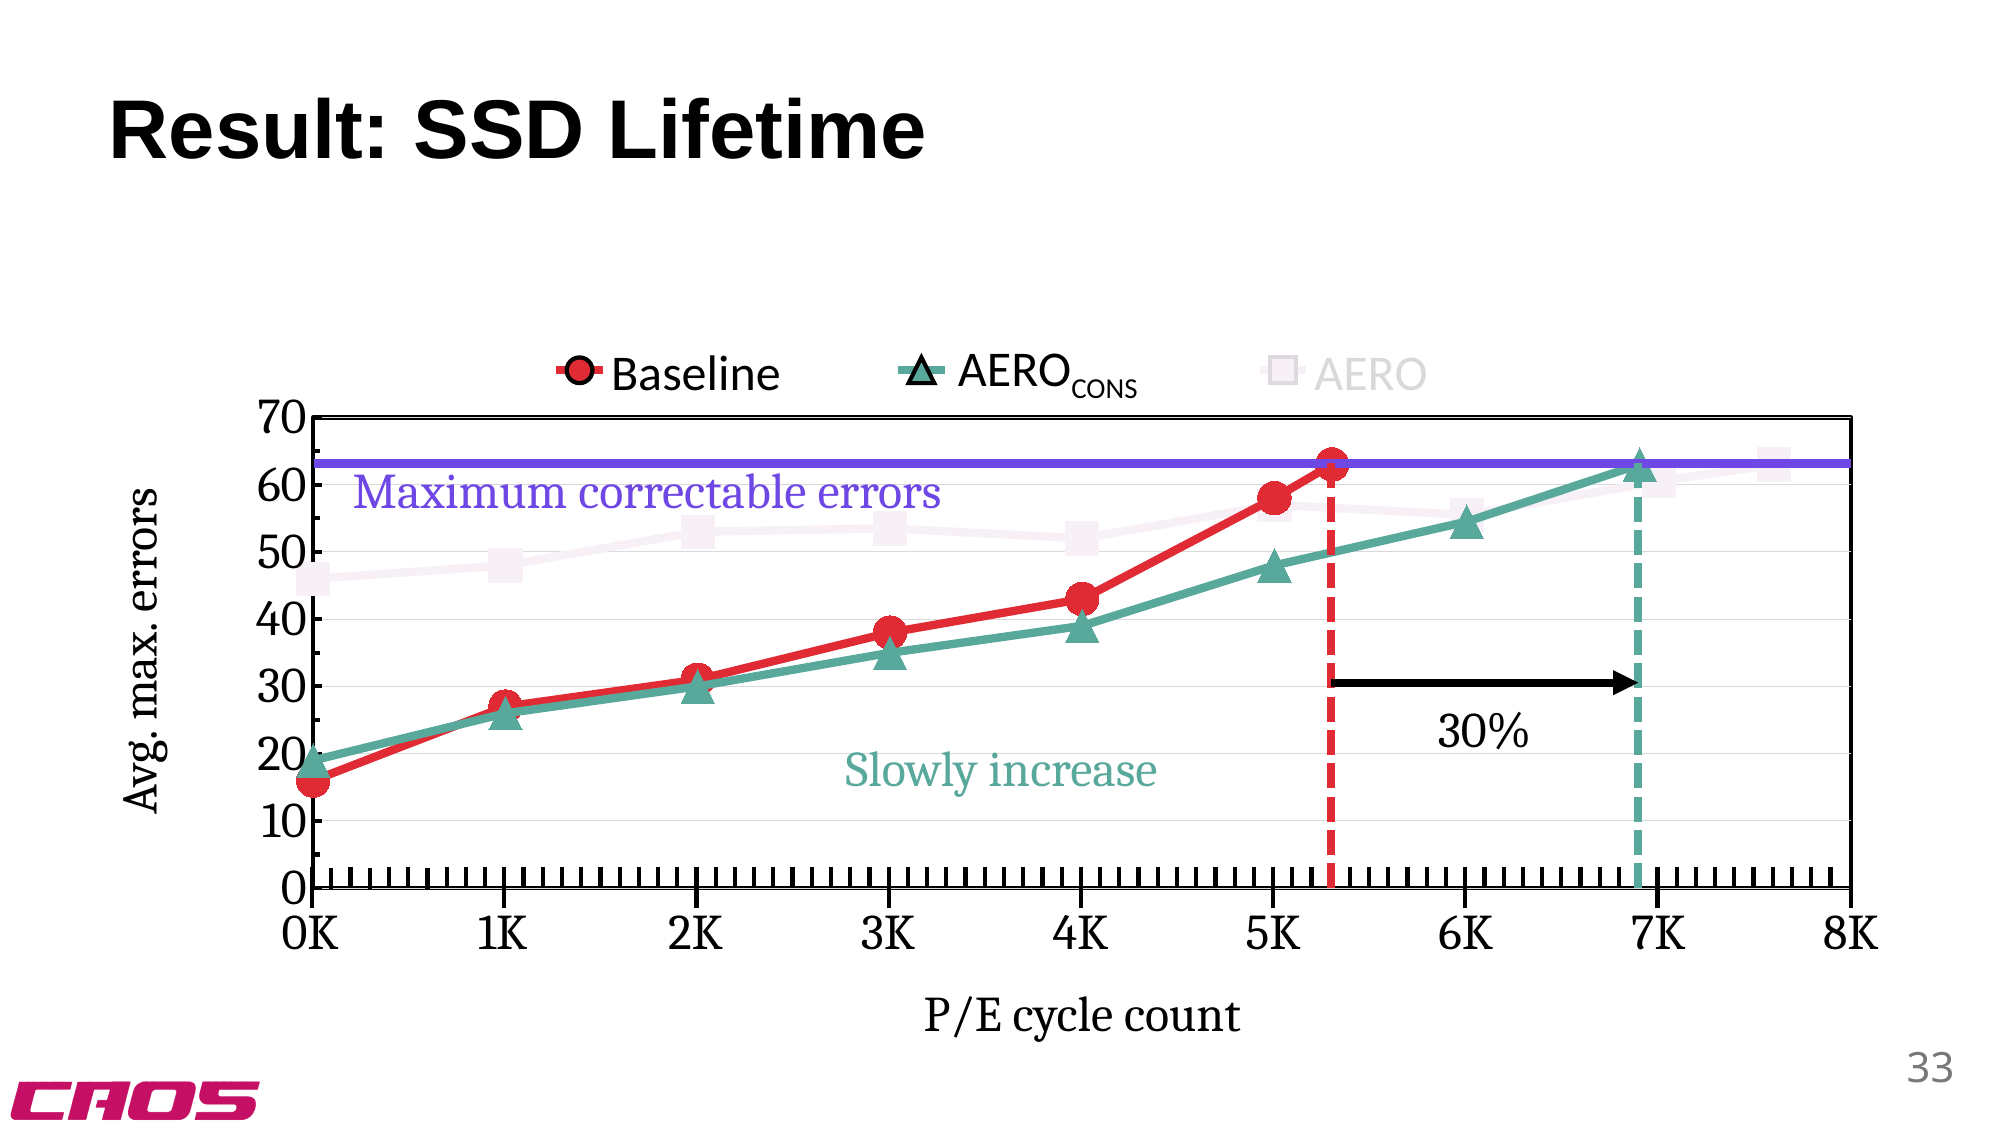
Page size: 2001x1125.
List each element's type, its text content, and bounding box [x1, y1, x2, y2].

slide_number 33 [1519, 1035, 1970, 1096]
table_header 6K [1370, 926, 1562, 970]
table_header 8K [1755, 926, 1947, 970]
table_header 1K [407, 926, 599, 970]
table_header 4K [984, 926, 1177, 970]
table_header 3K [792, 926, 984, 970]
text_box Avg. max. errors [99, 400, 174, 903]
picture [0, 1065, 330, 1125]
table_header 0K [214, 926, 407, 970]
table_header 7K [1562, 926, 1755, 970]
title Result: SSD Lifetime [93, 22, 1907, 240]
chart [207, 295, 1955, 926]
table_header 5K [1177, 926, 1370, 970]
text_box P/E cycle count [313, 973, 1851, 1049]
table_header 2K [599, 926, 792, 970]
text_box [555, 331, 1444, 409]
